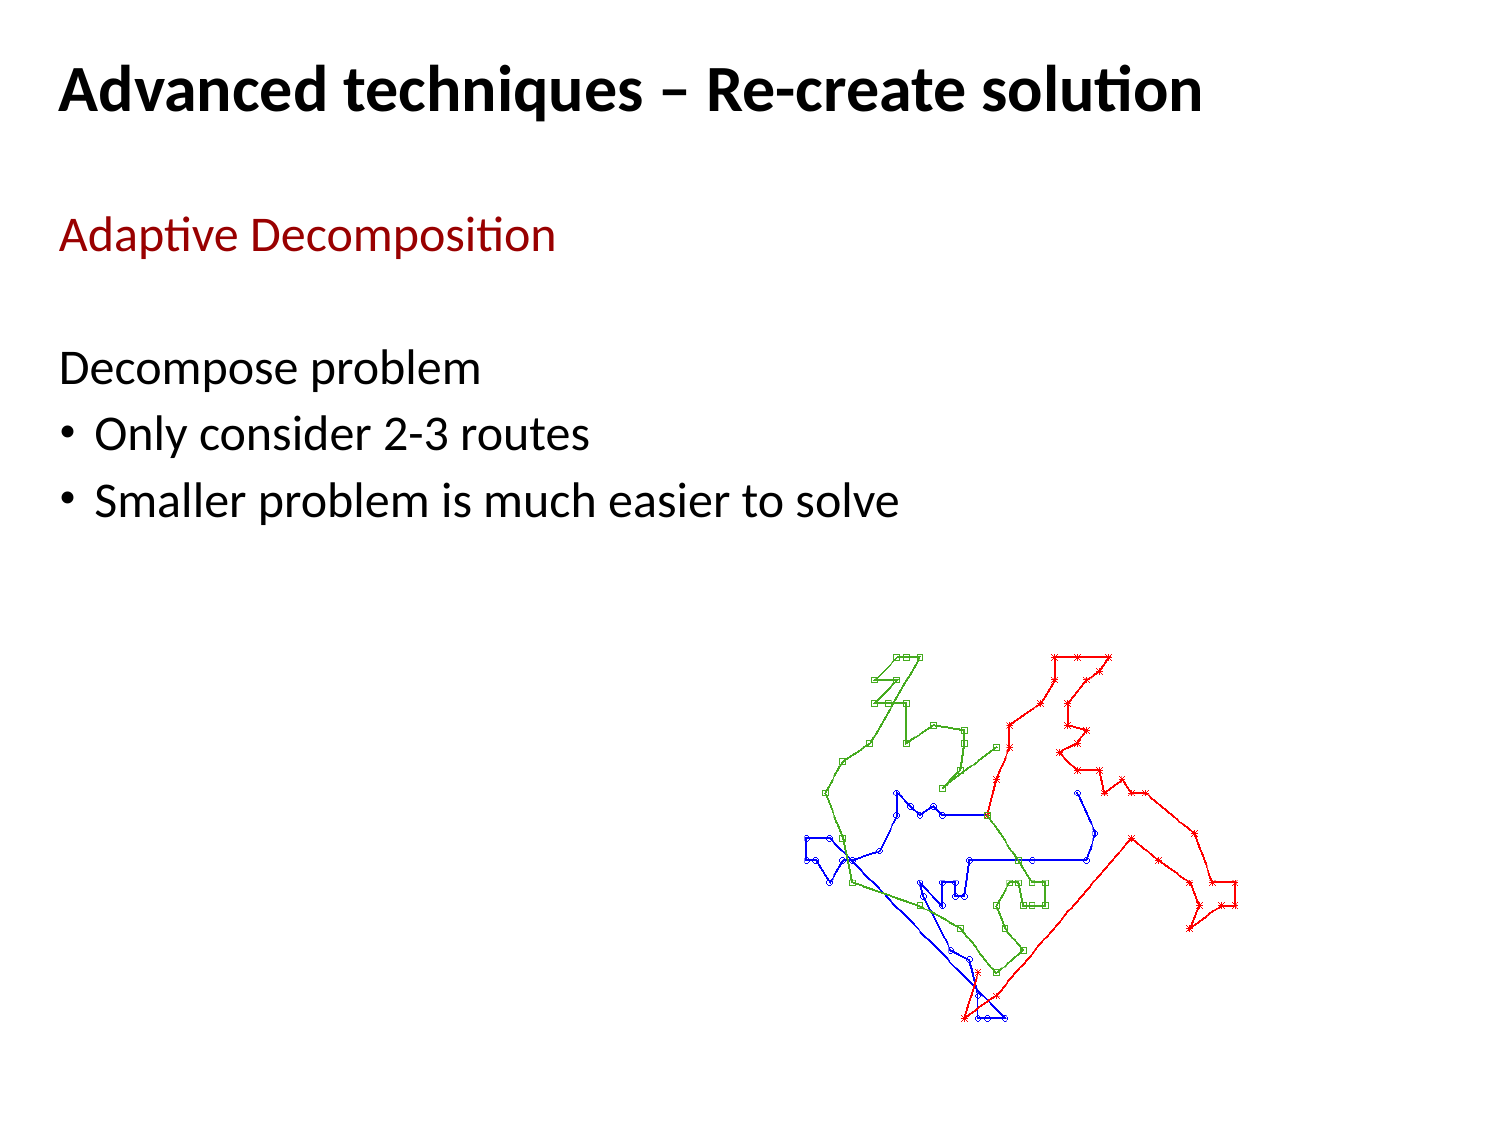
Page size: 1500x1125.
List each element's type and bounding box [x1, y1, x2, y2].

list [58, 208, 1447, 959]
picture [690, 621, 1352, 1054]
title [58, 45, 1211, 185]
